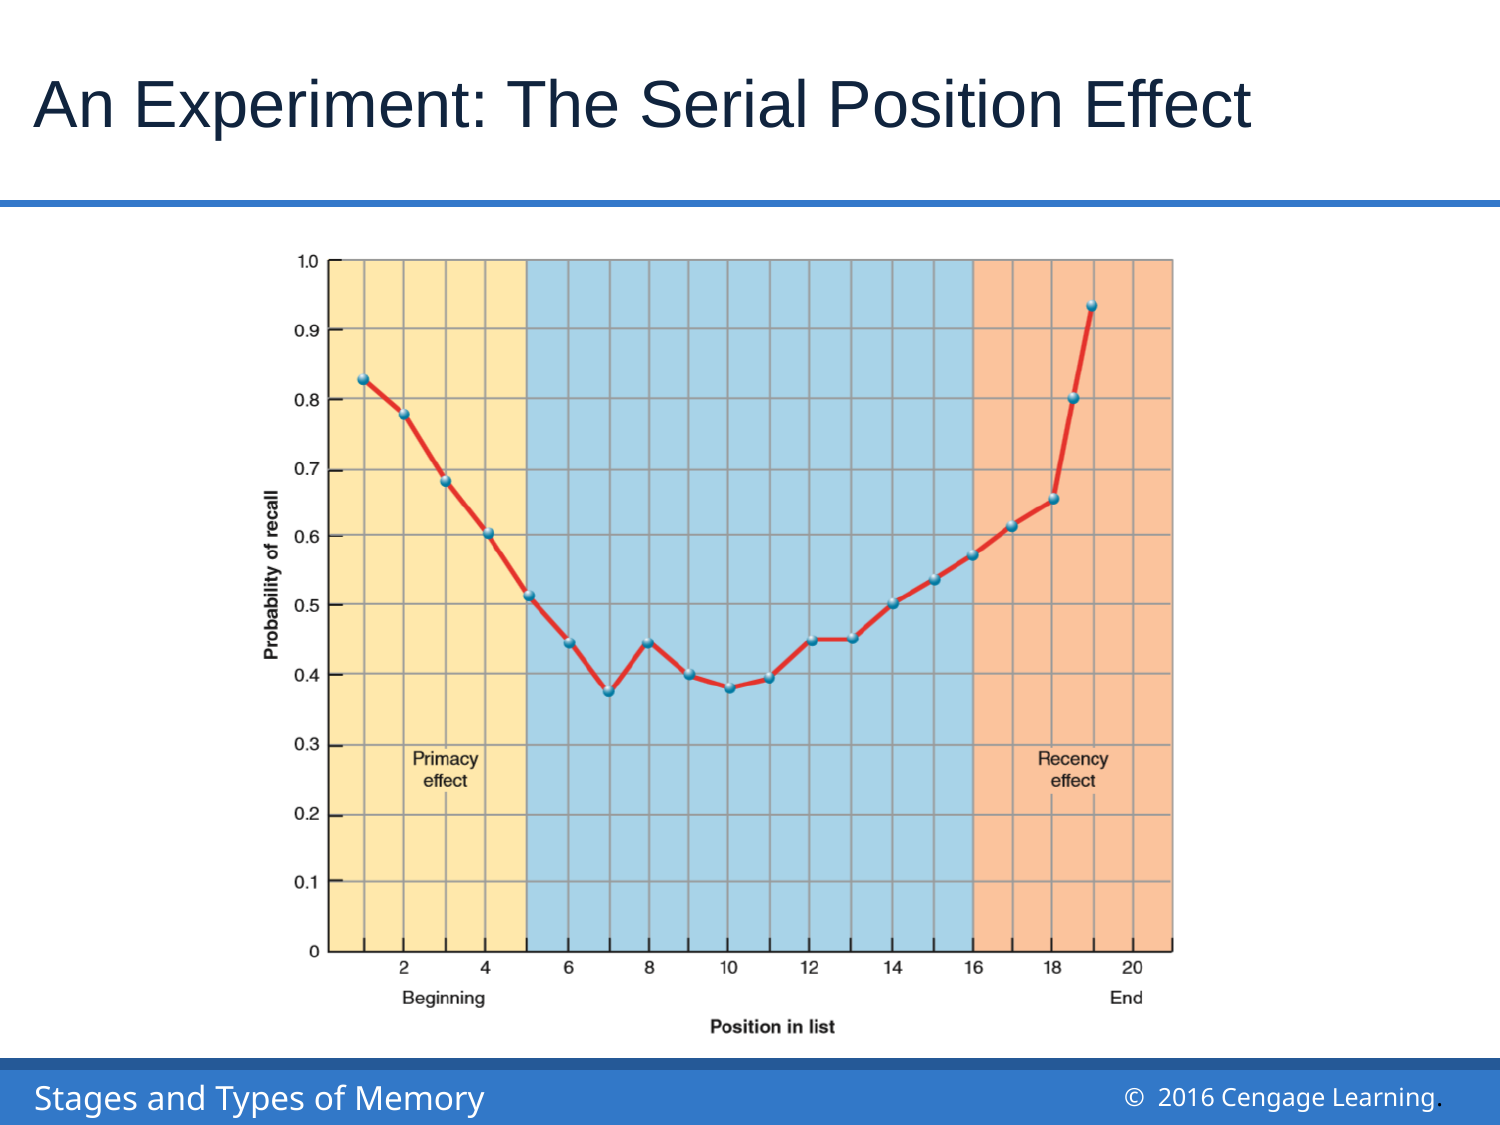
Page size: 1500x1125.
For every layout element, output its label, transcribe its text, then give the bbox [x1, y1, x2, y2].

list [262, 237, 1188, 1045]
title An Experiment: The Serial Position Effect [0, 0, 1500, 202]
